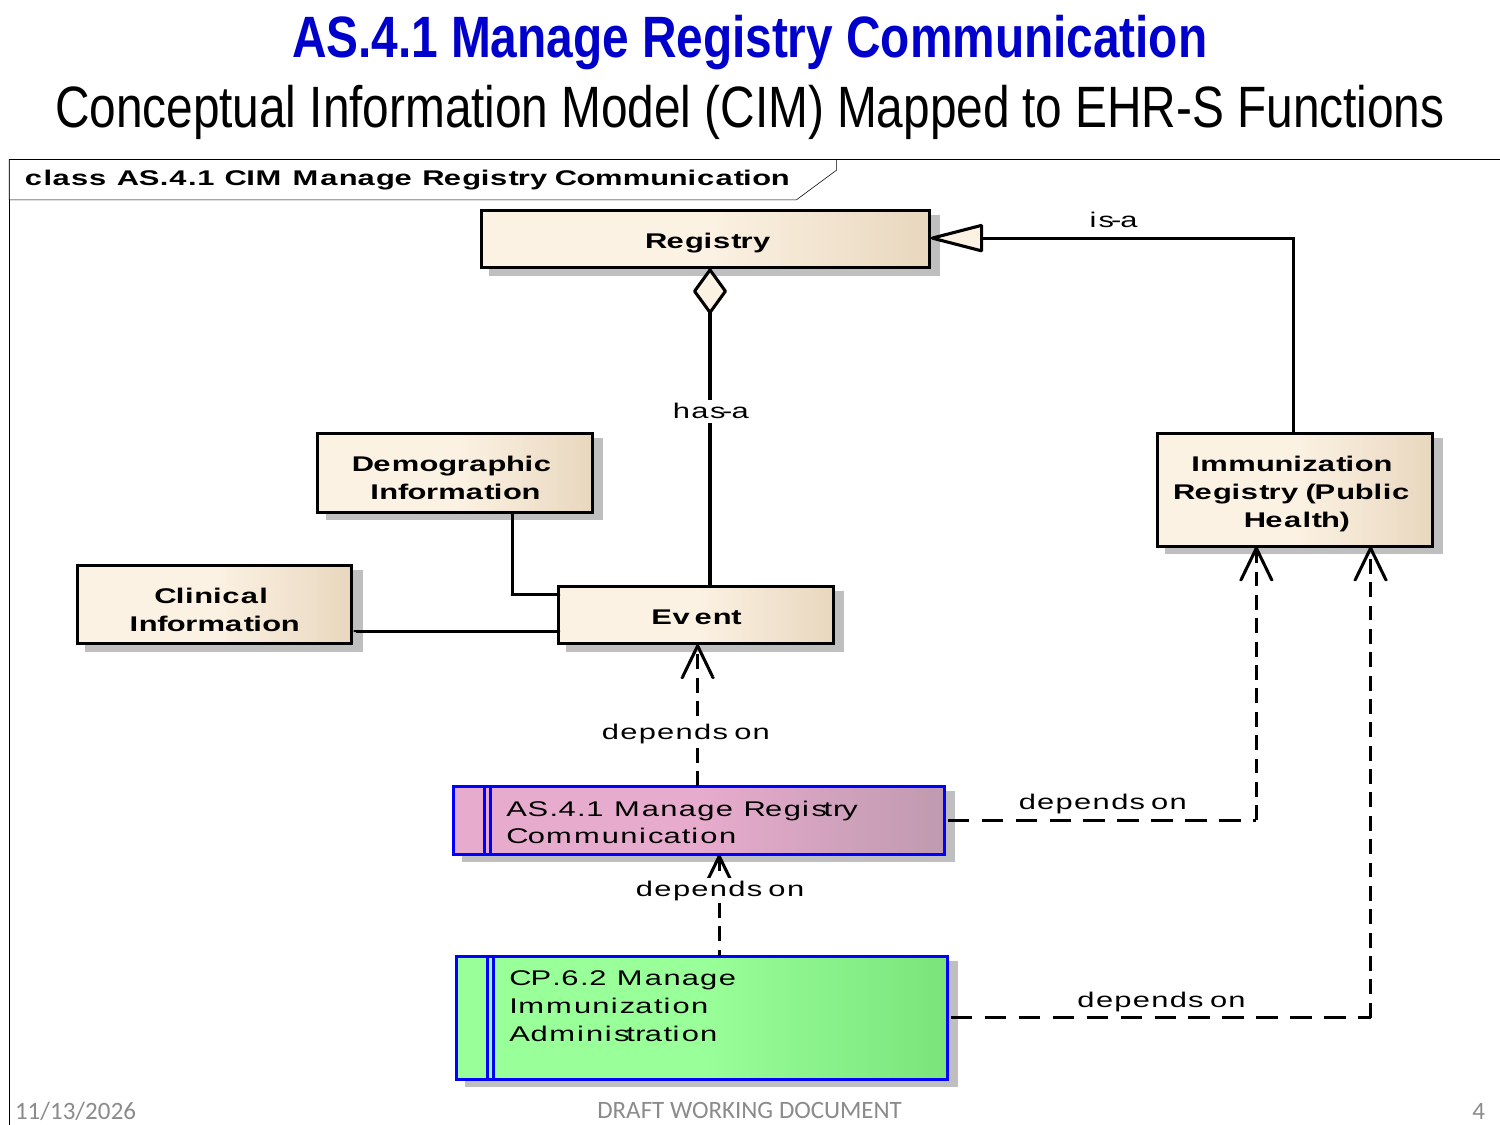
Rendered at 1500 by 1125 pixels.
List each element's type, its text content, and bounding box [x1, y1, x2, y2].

picture [0, 152, 1500, 1125]
title AS.4.1 Manage Registry Communication Conceptual Information Model (CIM) Mapped to EHR-S Functions [0, 0, 1500, 138]
